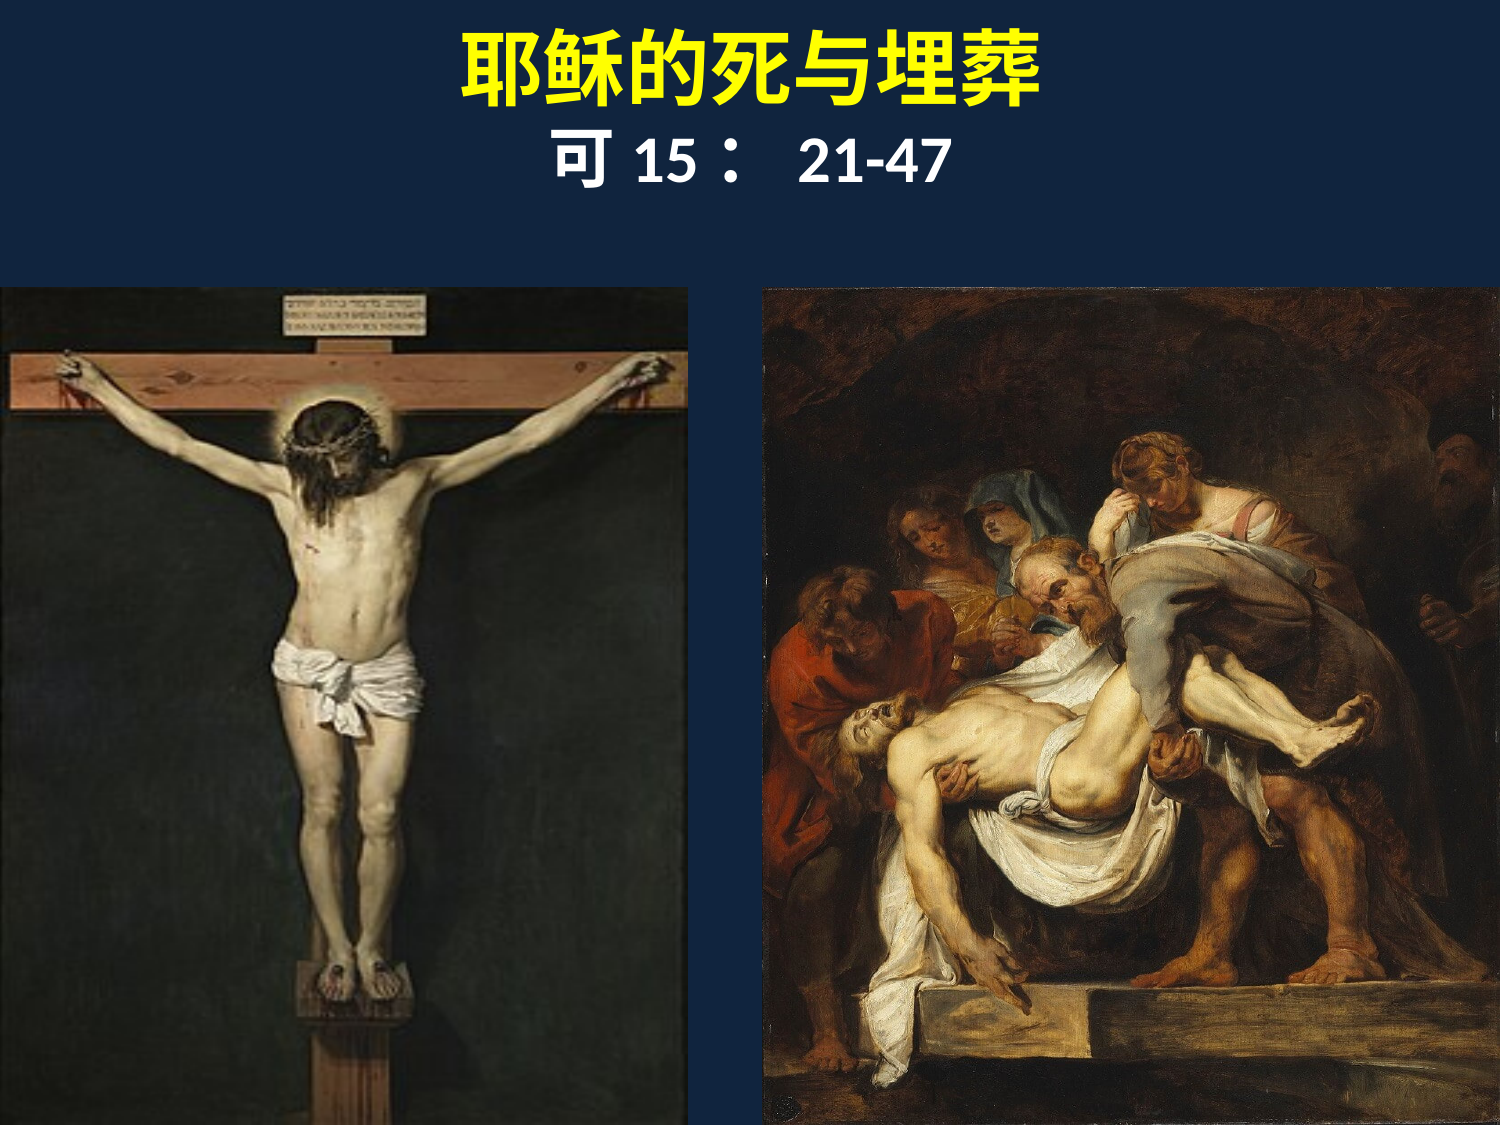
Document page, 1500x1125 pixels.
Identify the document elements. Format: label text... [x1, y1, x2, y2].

picture [762, 287, 1500, 1125]
picture [0, 287, 688, 1125]
title 耶稣的死与埋葬 可15：21-47 [2, 0, 1500, 213]
